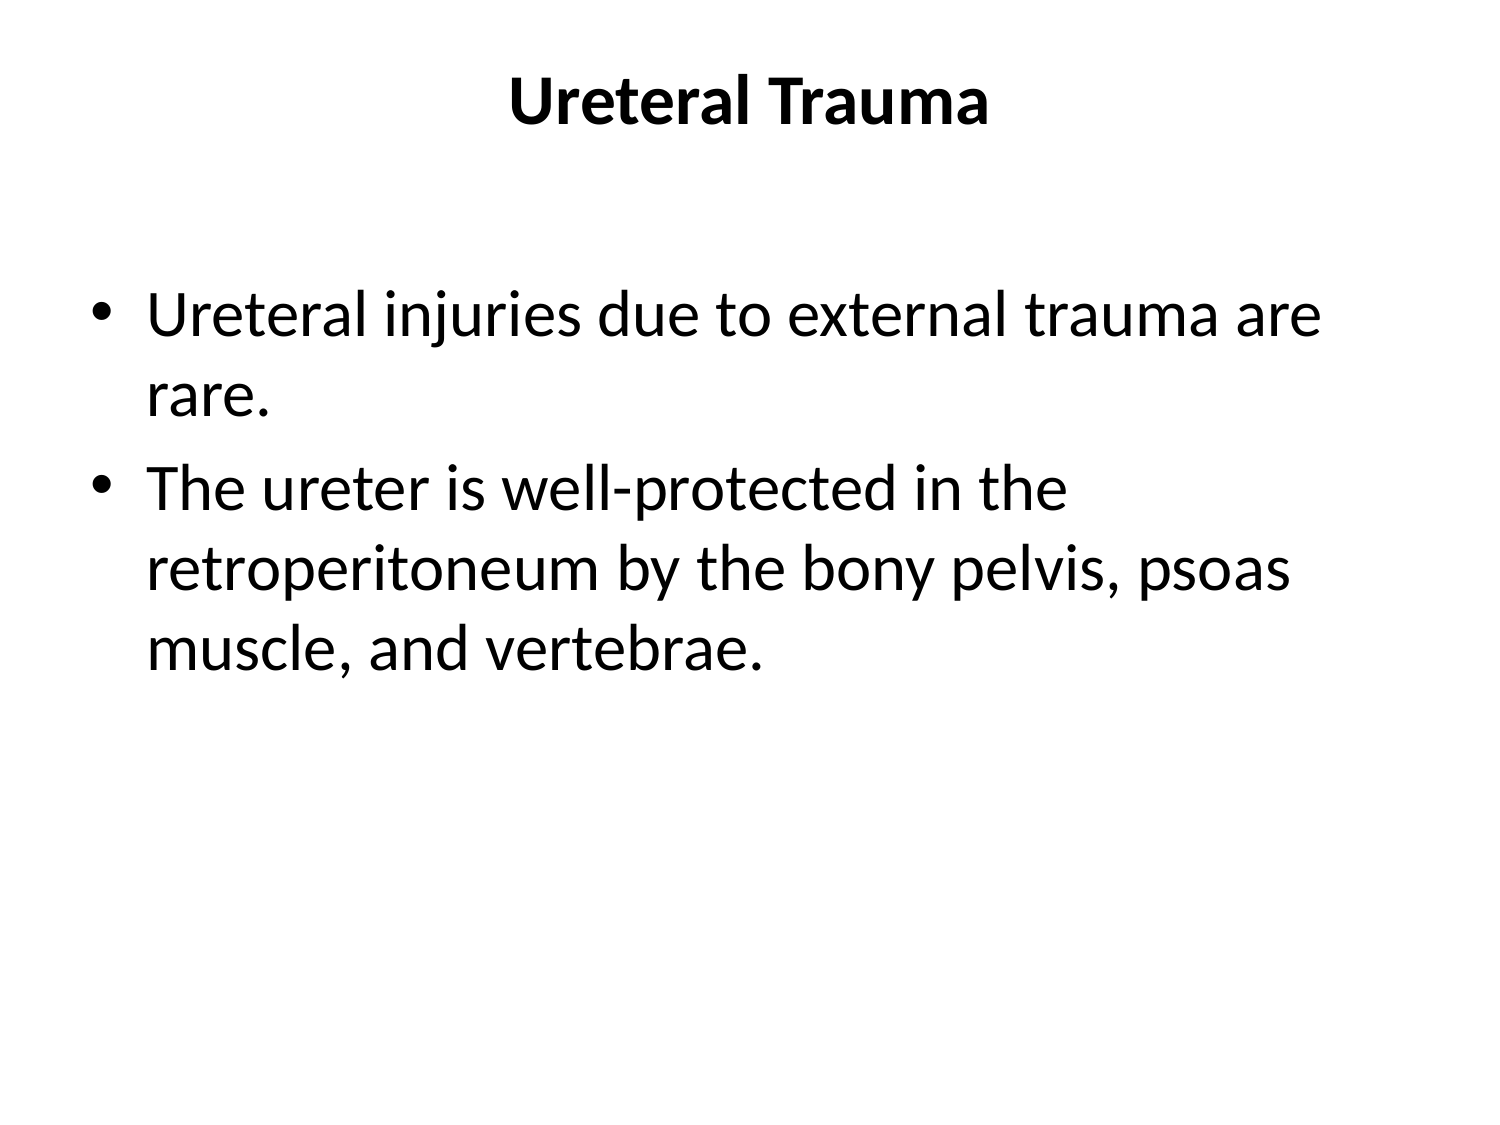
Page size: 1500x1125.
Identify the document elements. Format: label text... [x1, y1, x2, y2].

title Ureteral Trauma [75, 45, 1425, 233]
list Ureteral injuries due to external trauma are rare. The ureter is well-protected in the retroperitoneum by the bony pelvis, psoas muscle, and vertebrae. [75, 262, 1425, 1005]
